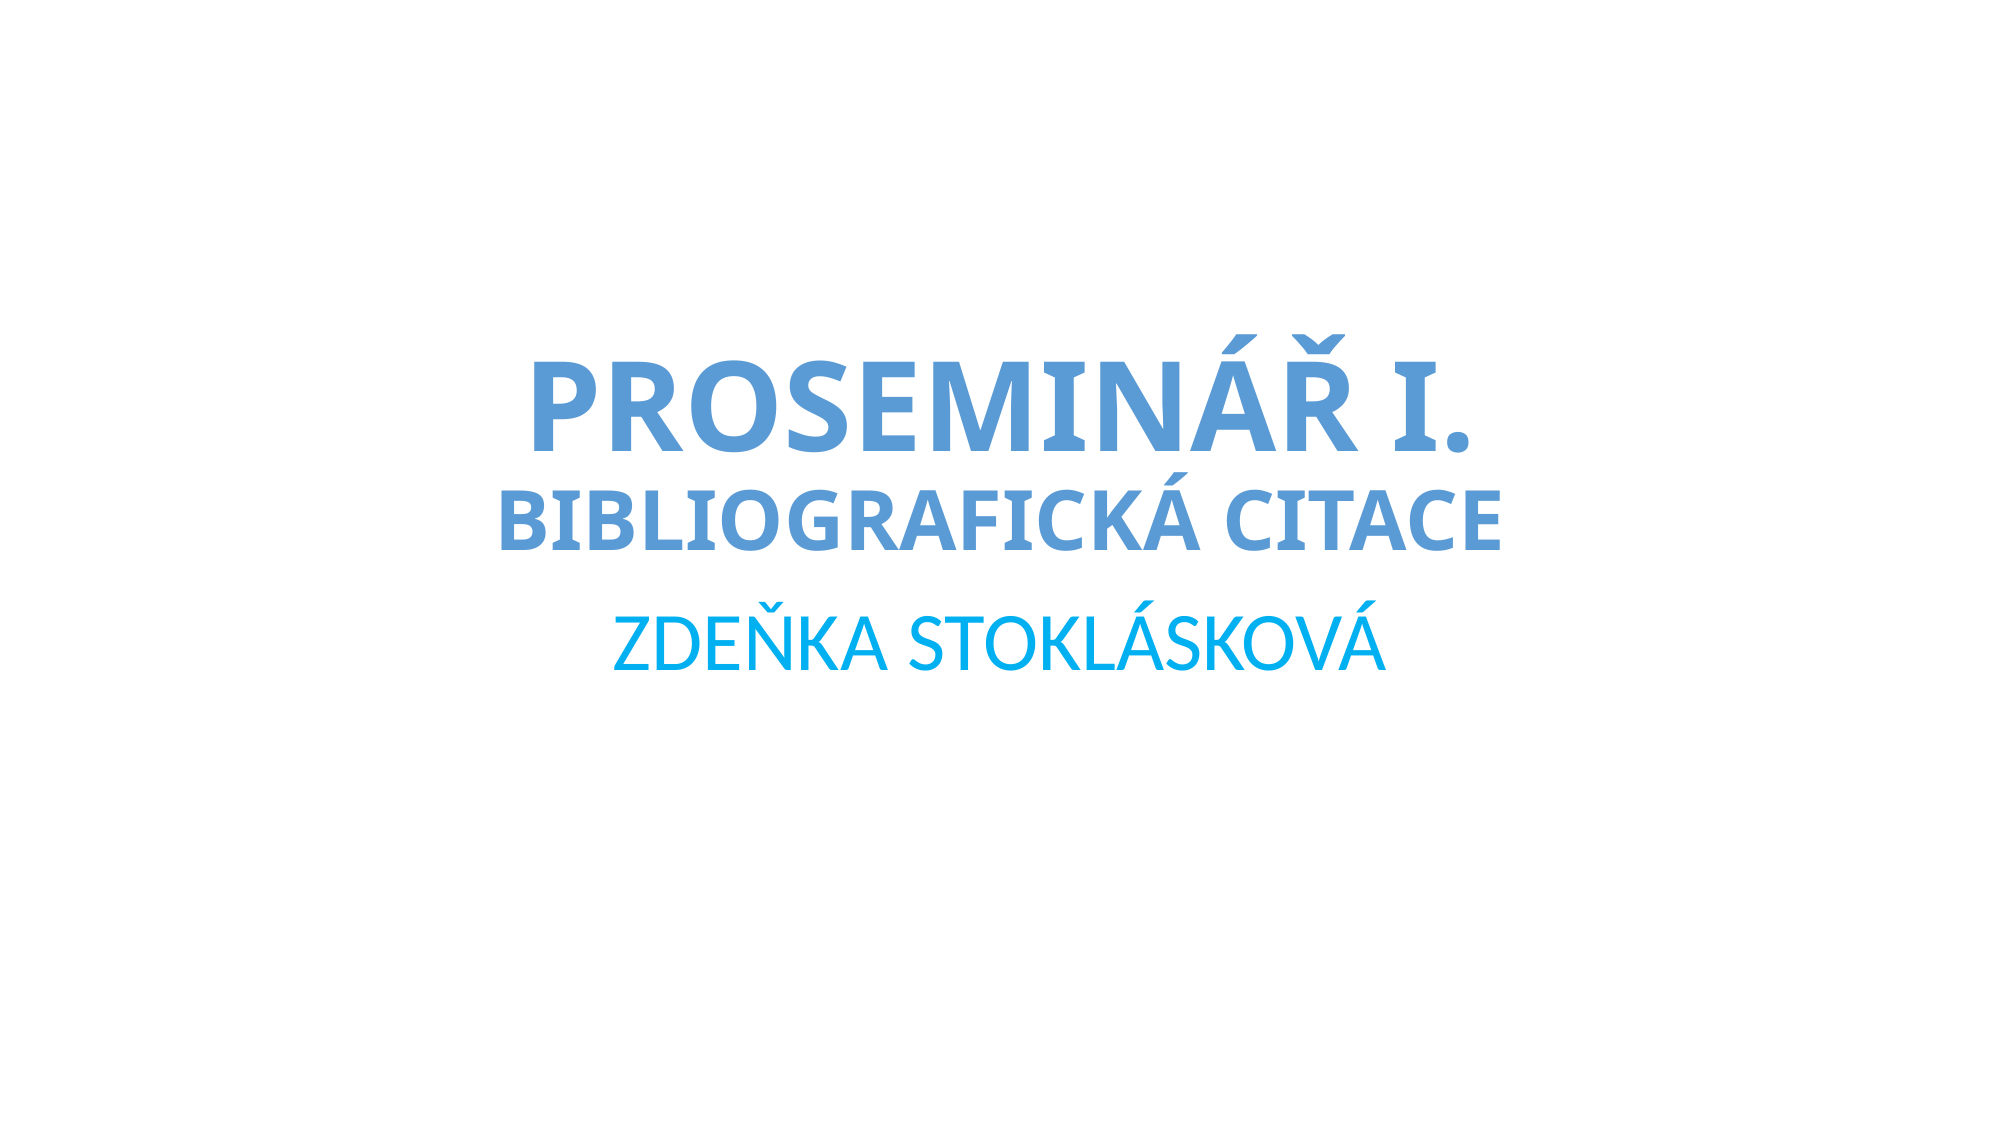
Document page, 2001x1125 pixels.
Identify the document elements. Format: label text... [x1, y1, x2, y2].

title Proseminář I. Bibliografická citace [249, 184, 1750, 576]
subtitle Zdeňka Stoklásková [249, 590, 1750, 863]
